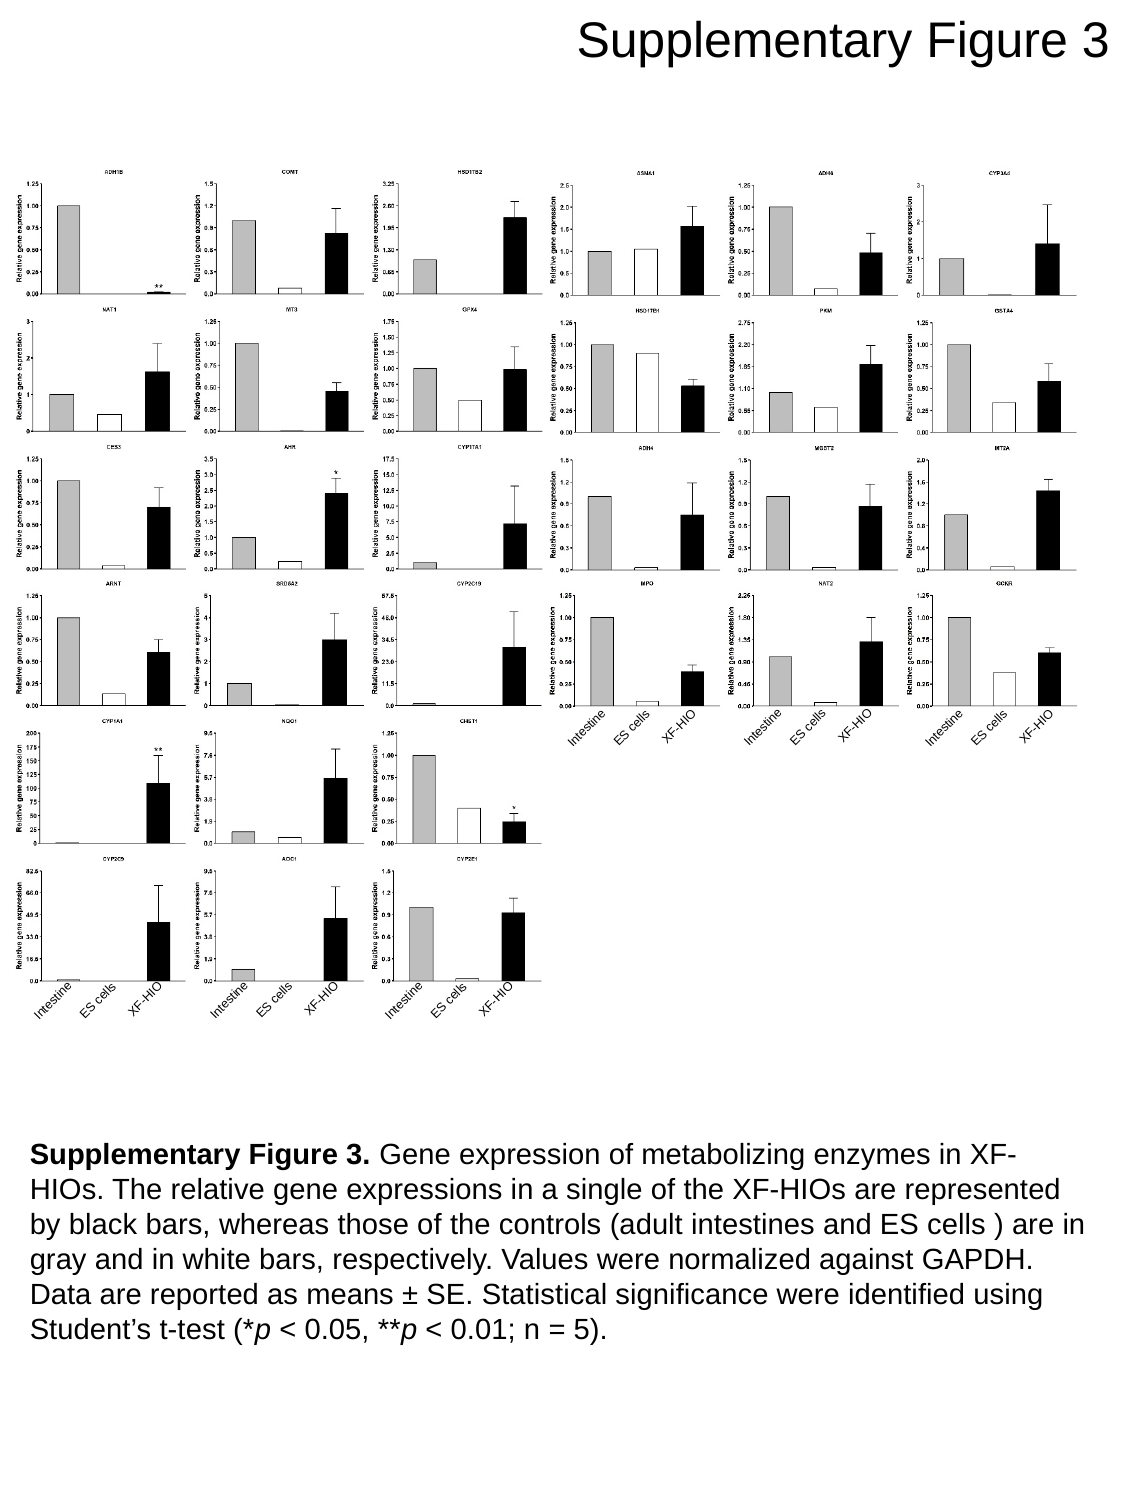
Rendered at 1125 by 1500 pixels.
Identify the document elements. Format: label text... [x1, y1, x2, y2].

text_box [900, 710, 1075, 743]
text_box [9, 983, 183, 1016]
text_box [719, 709, 894, 743]
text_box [185, 982, 359, 1015]
picture [14, 164, 1083, 988]
text_box Supplementary Figure 3. Gene expression of metabolizing enzymes in XF-HIOs. The relative gene expressions in a single of the XF-HIOs are represented by black bars, whereas those of the controls (adult intestines and ES cells ) are in gray and in white bars, respectively. Values were normalized against GAPDH. Data are reported as means ± SE. Statistical significance were identified using Student’s t-test (*p < 0.05, **p < 0.01; n = 5). [15, 1127, 1103, 1388]
title Supplementary Figure 3 [0, 0, 1125, 250]
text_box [360, 983, 535, 1016]
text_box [543, 710, 717, 743]
